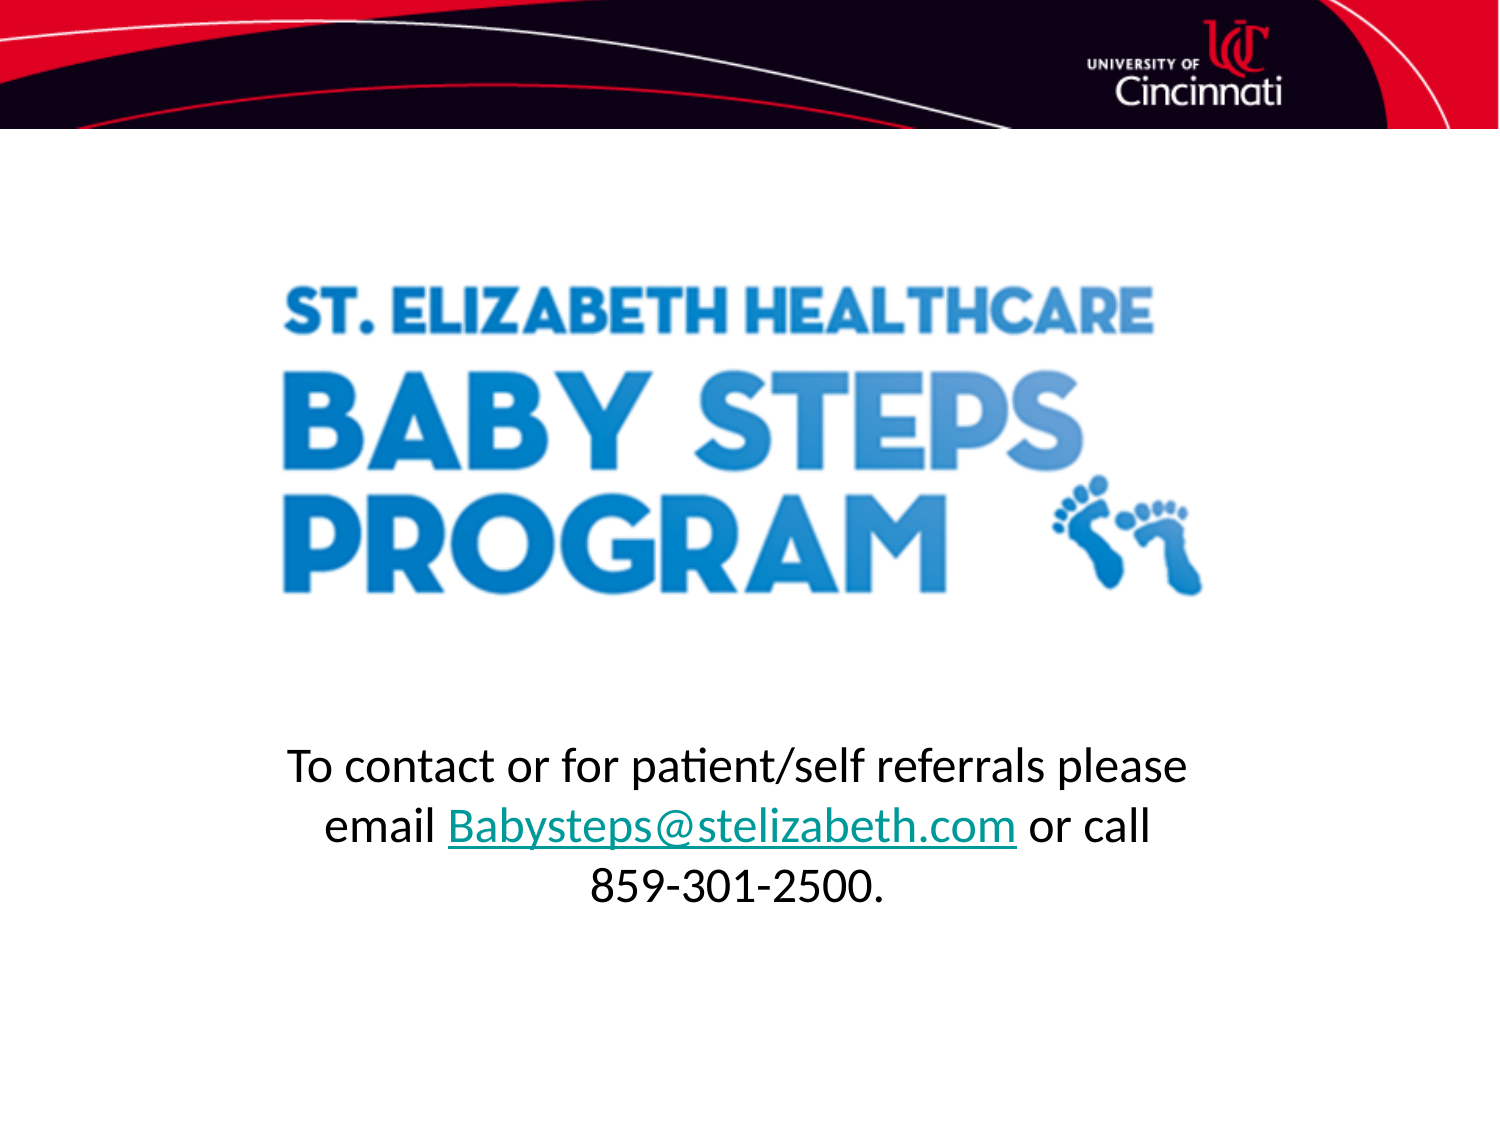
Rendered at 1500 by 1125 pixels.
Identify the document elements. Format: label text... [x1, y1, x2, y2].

picture [262, 274, 1238, 626]
text_box To contact or for patient/self referrals please email Babysteps@stelizabeth.com or call 859-301-2500. [262, 724, 1213, 920]
picture [0, 0, 1500, 129]
